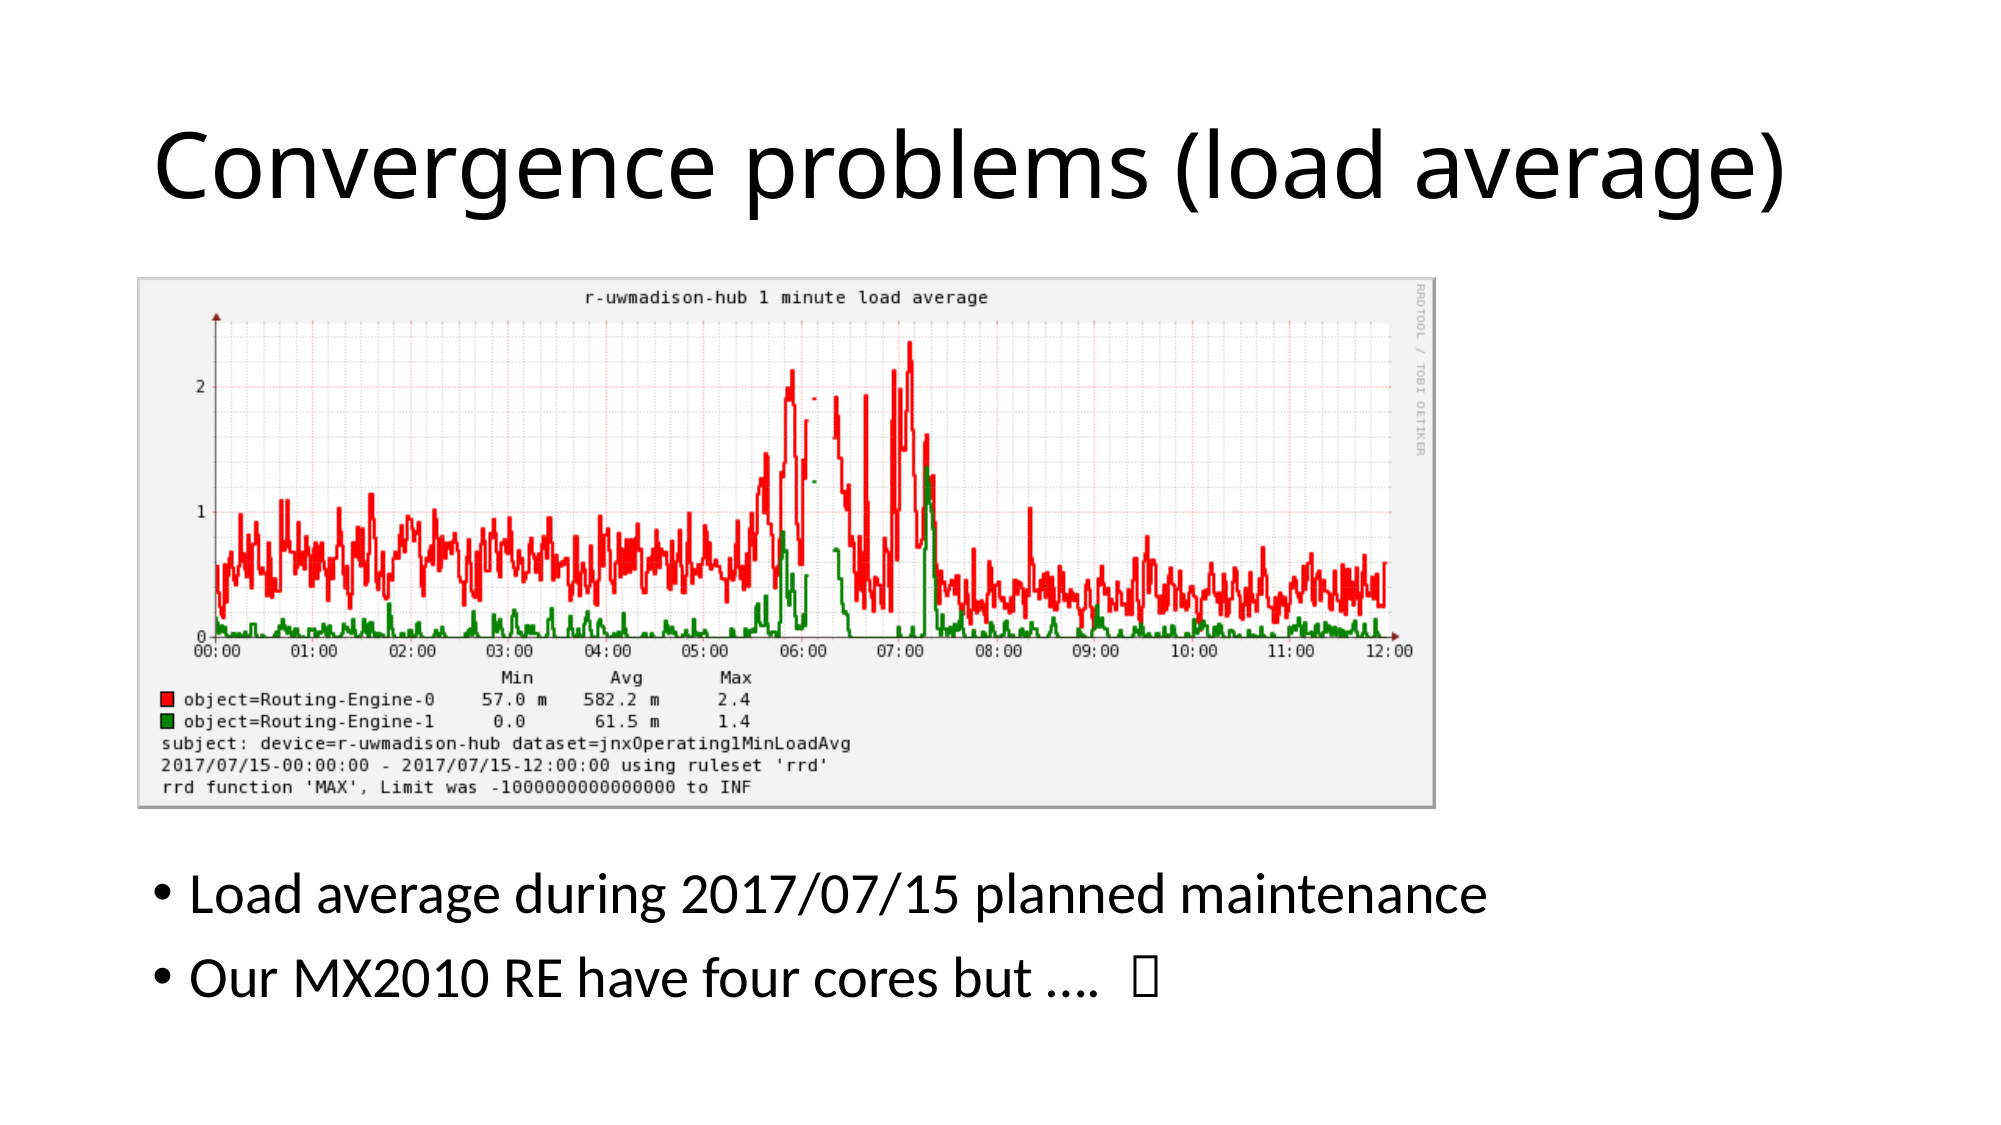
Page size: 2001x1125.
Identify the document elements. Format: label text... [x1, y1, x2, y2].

list Load average during 2017/07/15 planned maintenance Our MX2010 RE have four cores but ….  [137, 855, 1863, 1050]
title Convergence problems (load average) [137, 59, 1863, 278]
picture [137, 277, 1436, 809]
